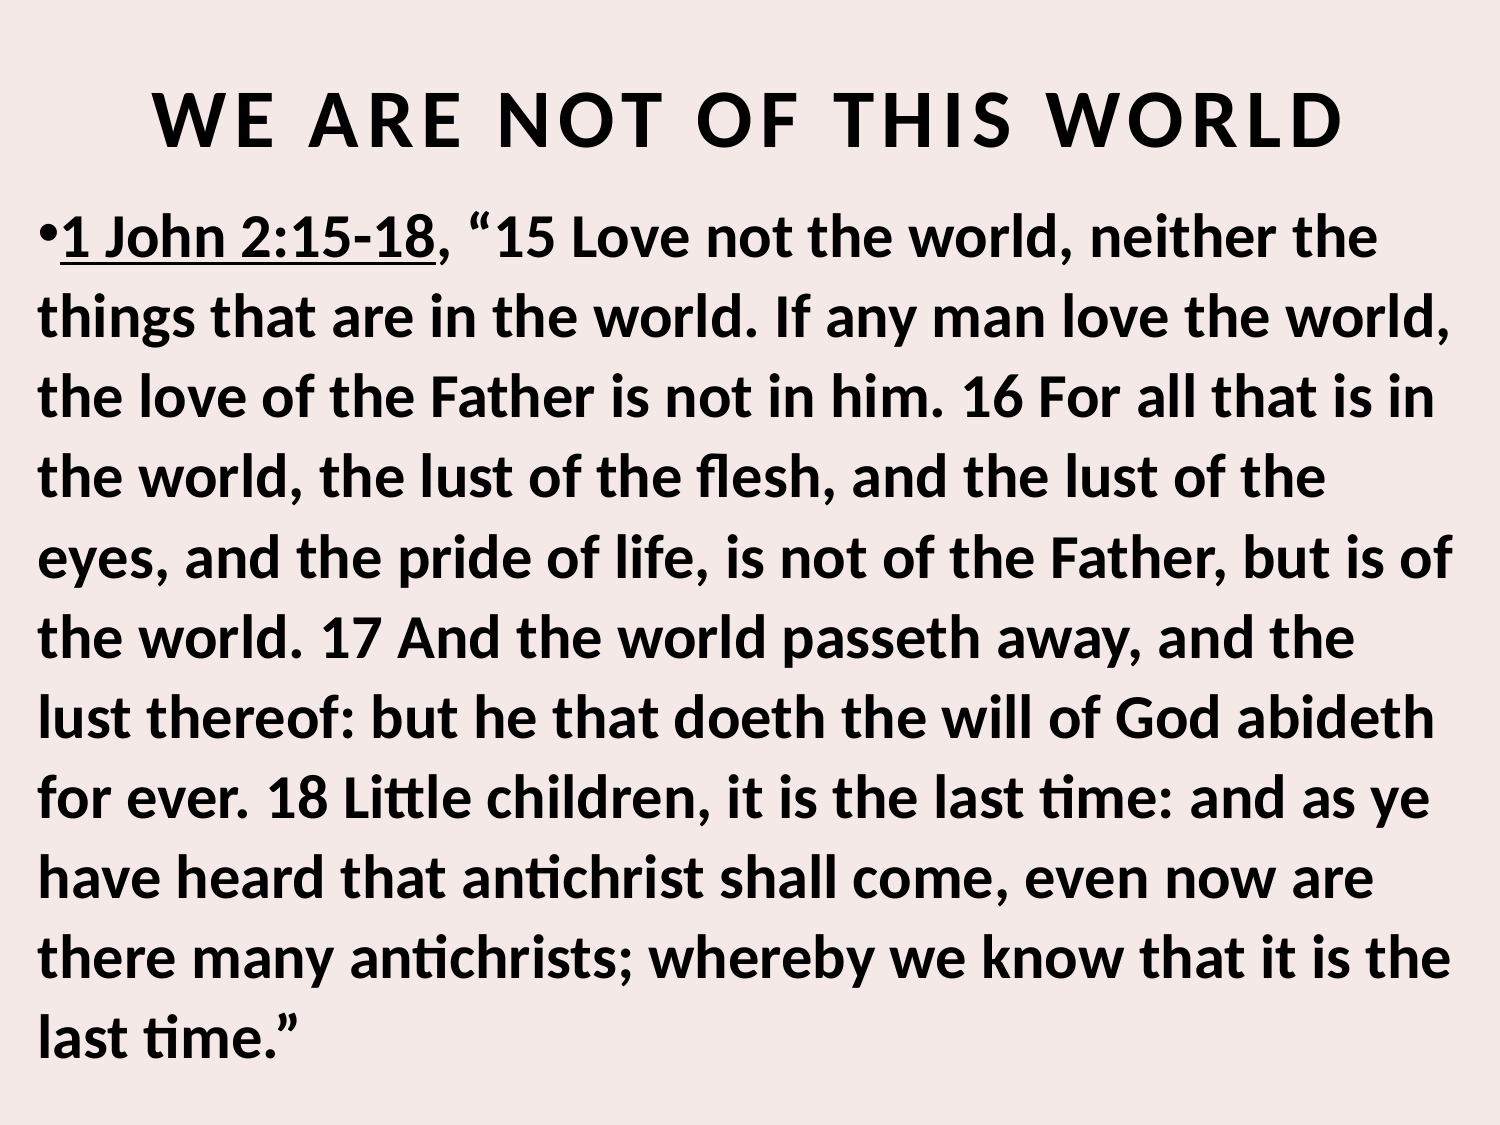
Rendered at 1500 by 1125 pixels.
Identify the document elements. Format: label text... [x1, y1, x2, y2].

list 1 John 2:15-18, “15 Love not the world, neither the things that are in the world. If any man love the world, the love of the Father is not in him. 16 For all that is in the world, the lust of the flesh, and the lust of the eyes, and the pride of life, is not of the Father, but is of the world. 17 And the world passeth away, and the lust thereof: but he that doeth the will of God abideth for ever. 18 Little children, it is the last time: and as ye have heard that antichrist shall come, even now are there many antichrists; whereby we know that it is the last time.” [22, 182, 1472, 1079]
title WE ARE NOT OF THIS WORLD [22, 3, 1472, 182]
